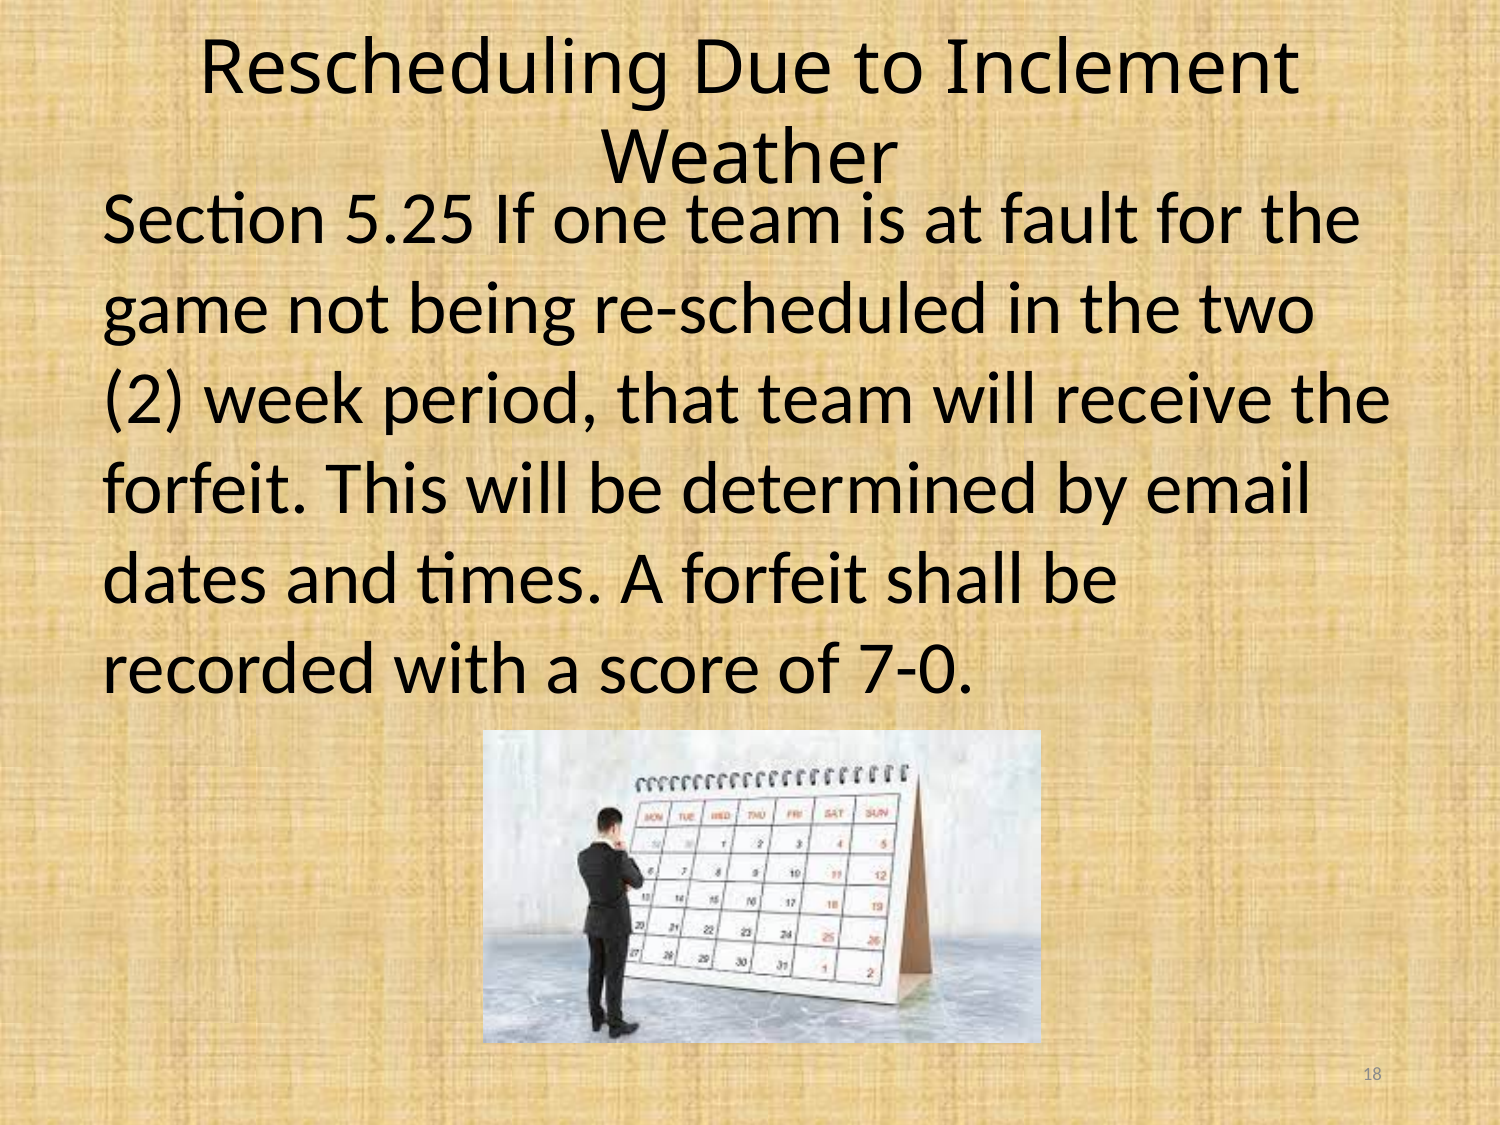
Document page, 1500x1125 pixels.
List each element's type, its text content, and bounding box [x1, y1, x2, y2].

slide_number 18 [1059, 1042, 1397, 1103]
list Section 5.25 If one team is at fault for the game not being re-scheduled in the two (2) week period, that team will receive the forfeit. This will be determined by email dates and times. A forfeit shall be recorded with a score of 7-0. [87, 160, 1413, 757]
picture [0, 0, 1500, 1125]
title Rescheduling Due to Inclement Weather [103, 0, 1397, 160]
